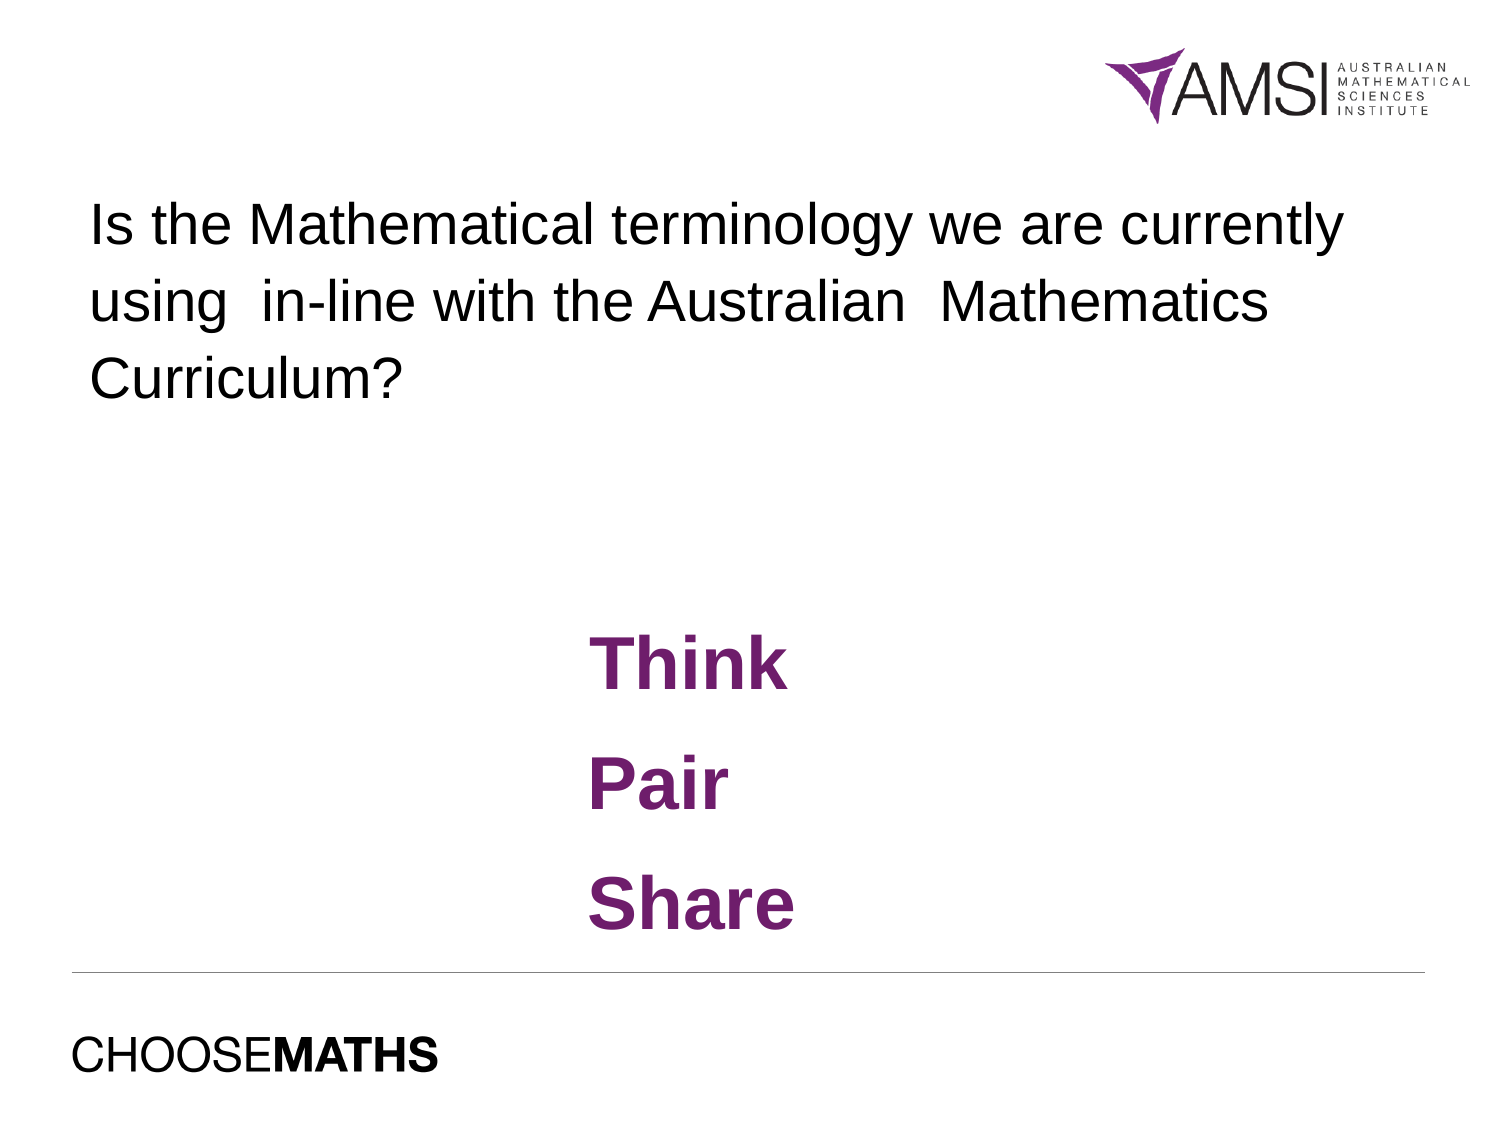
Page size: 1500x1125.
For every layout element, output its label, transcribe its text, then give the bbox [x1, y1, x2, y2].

list Is the Mathematical terminology we are currently using in-line with the Australian Mathematics Curriculum? Think Pair Share [75, 171, 1365, 978]
picture [64, 1021, 445, 1087]
picture [1105, 48, 1470, 124]
